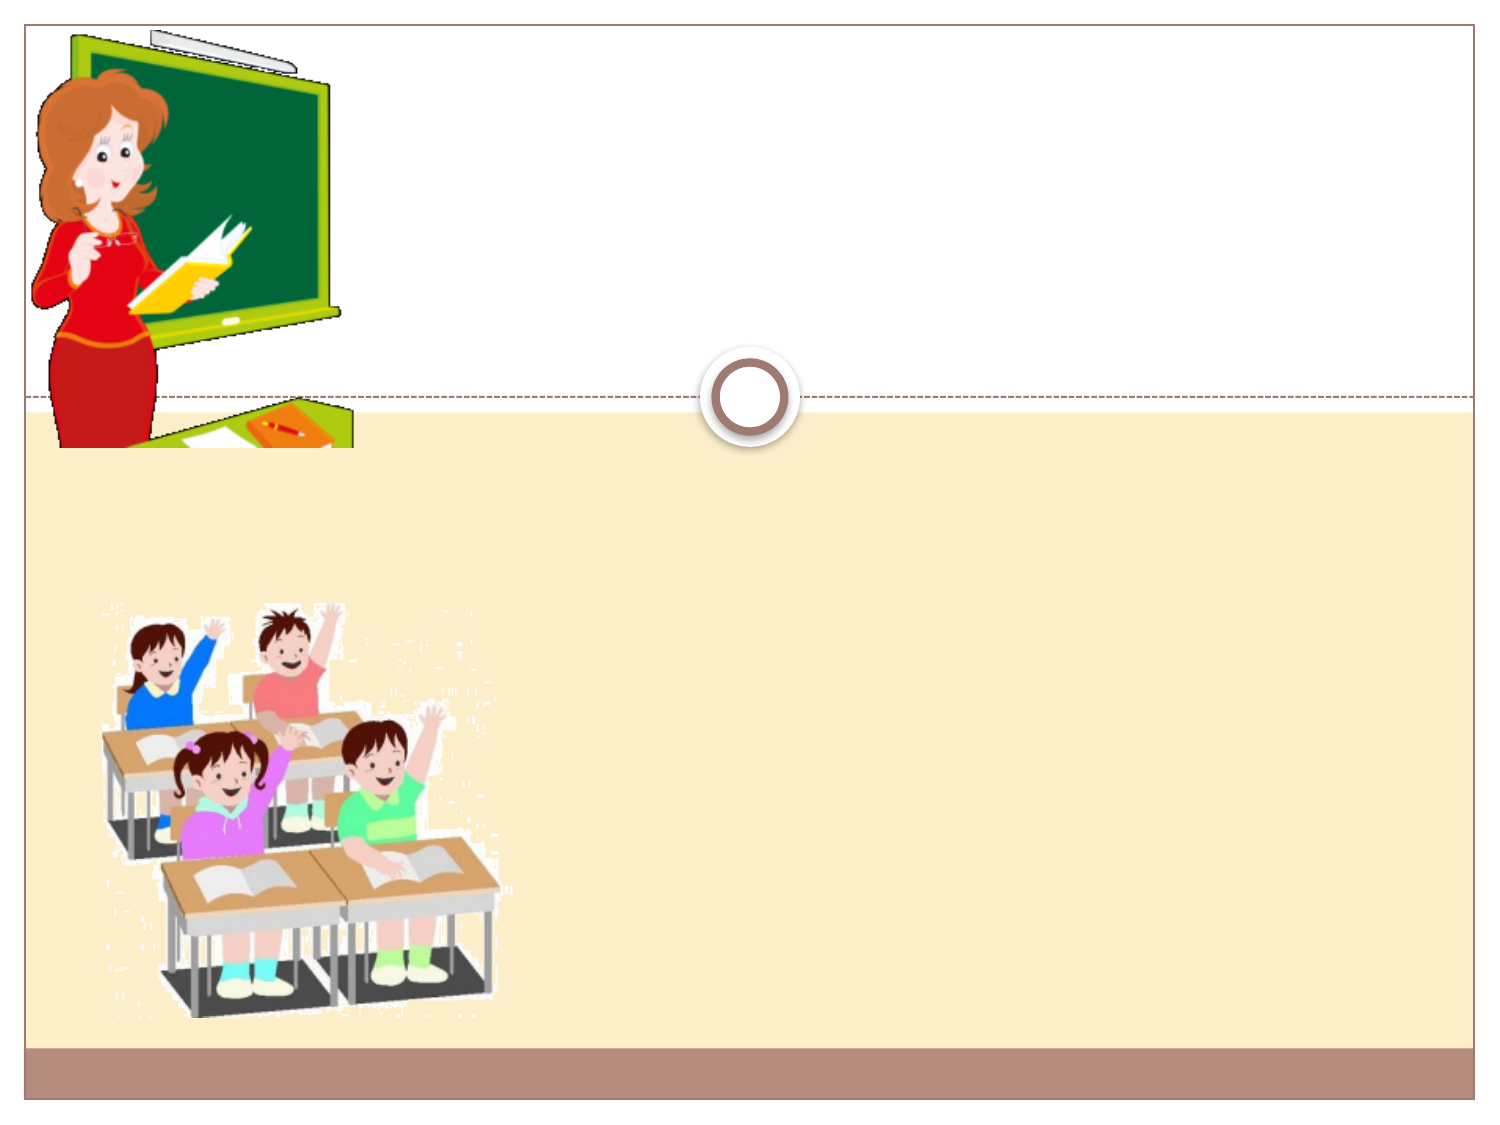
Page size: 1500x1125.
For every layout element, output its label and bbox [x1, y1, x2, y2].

picture [102, 603, 612, 1018]
picture [15, 30, 357, 448]
title [300, 62, 1500, 811]
